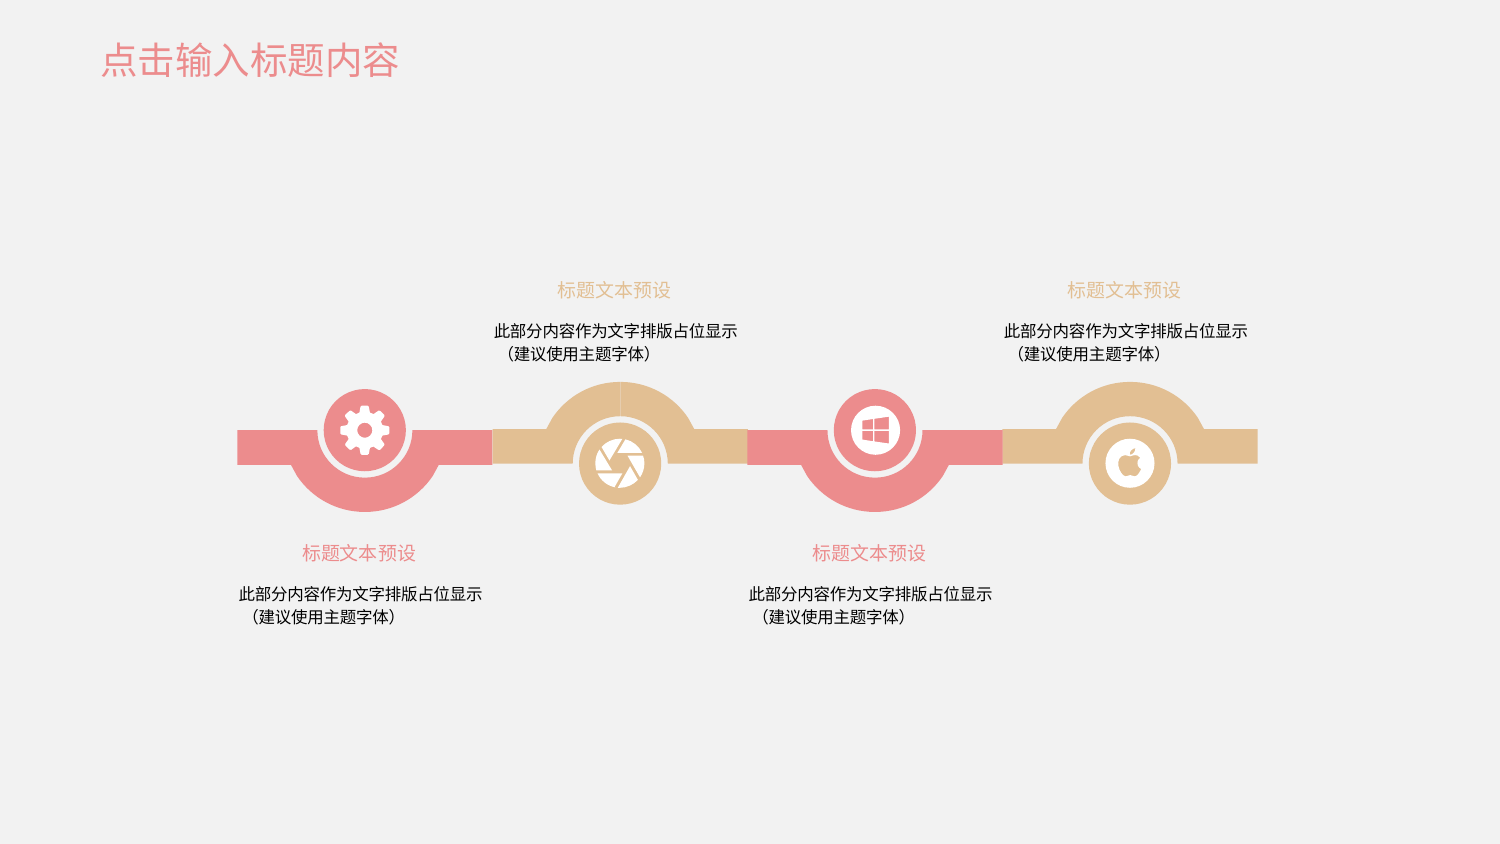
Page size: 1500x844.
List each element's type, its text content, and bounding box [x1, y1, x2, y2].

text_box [223, 270, 1272, 641]
text_box 点击输入标题内容 [100, 28, 450, 91]
